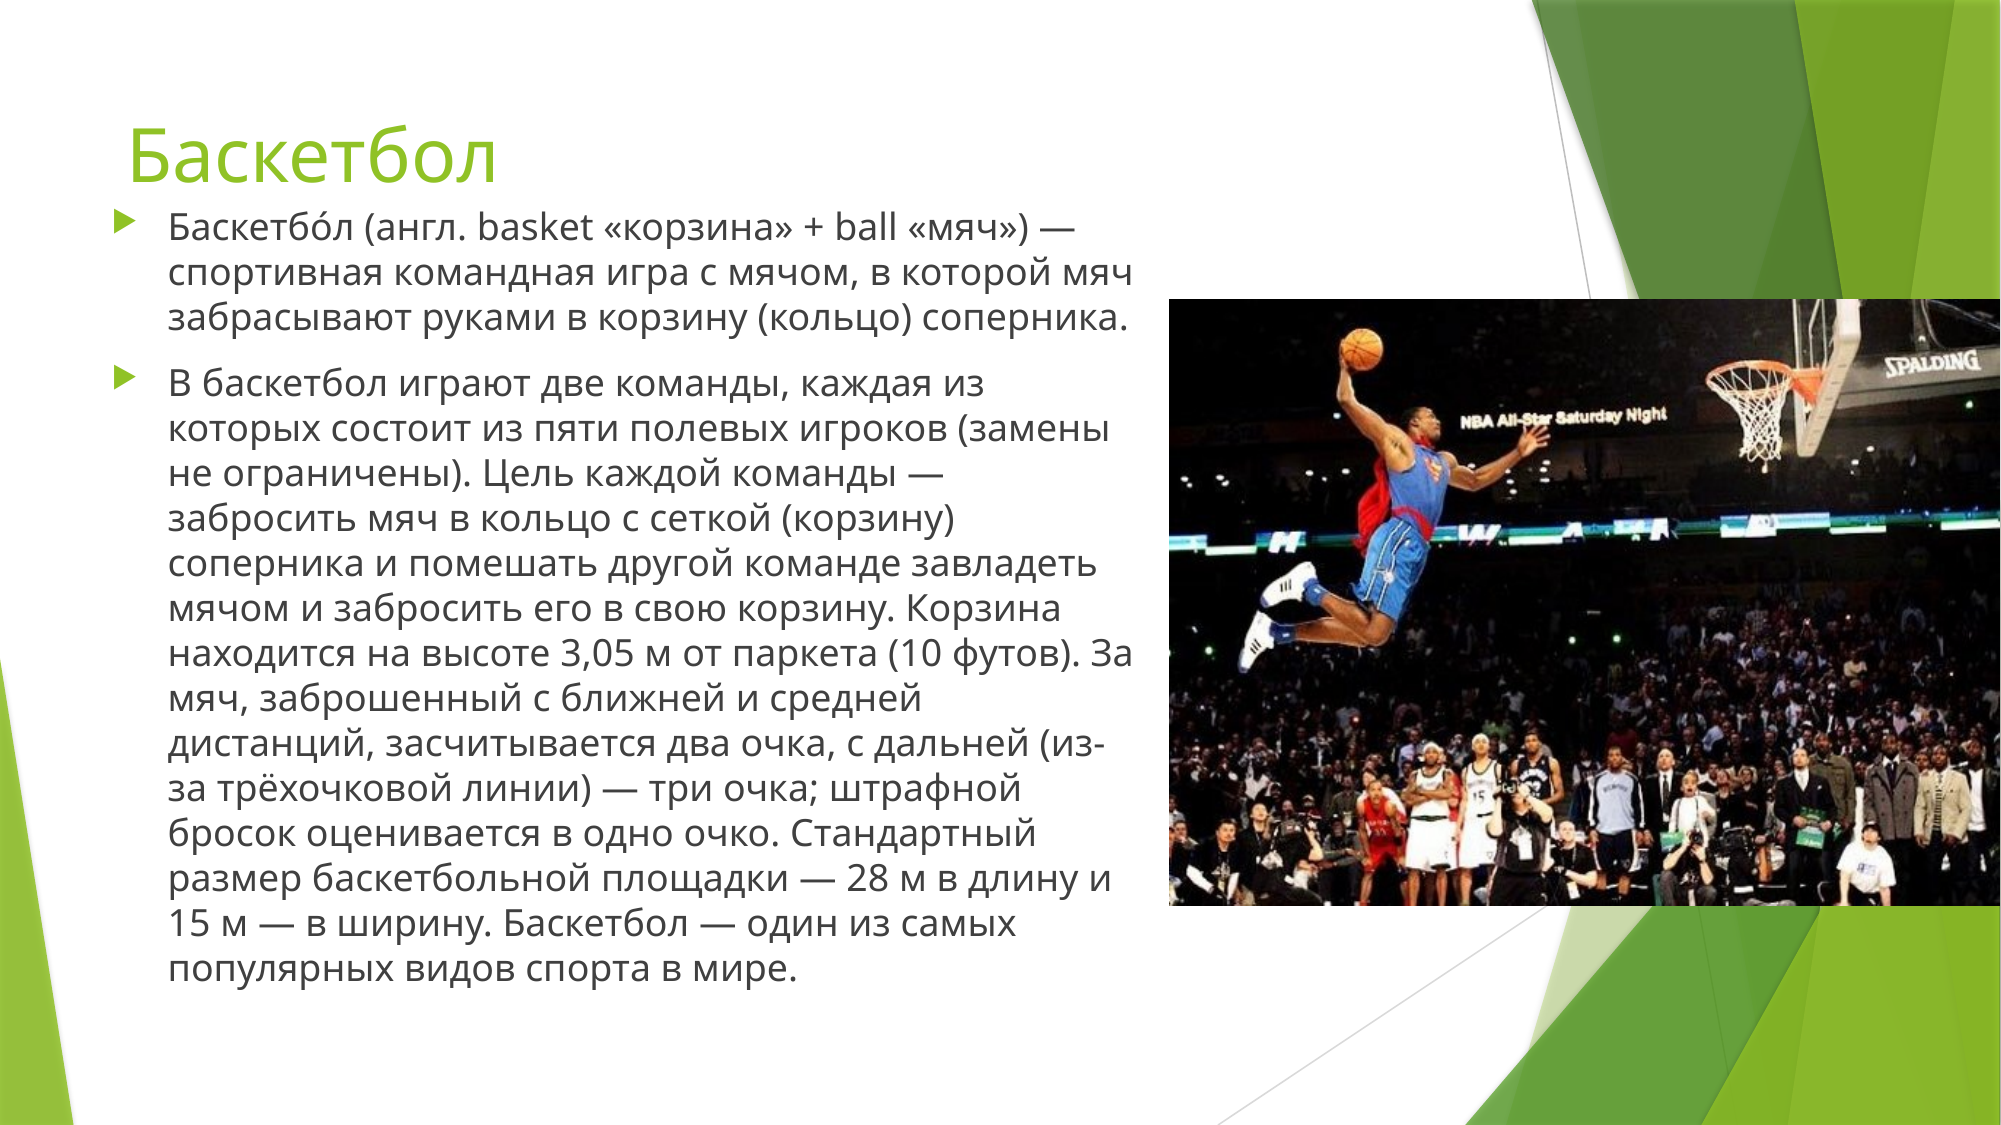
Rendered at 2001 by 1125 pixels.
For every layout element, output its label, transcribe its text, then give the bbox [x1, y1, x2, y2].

list Баскетбо́л (англ. basket «корзина» + ball «мяч») — спортивная командная игра с мячом, в которой мяч забрасывают руками в корзину (кольцо) соперника. В баскетбол играют две команды, каждая из которых состоит из пяти полевых игроков (замены не ограничены). Цель каждой команды — забросить мяч в кольцо с сеткой (корзину) соперника и помешать другой команде завладеть мячом и забросить его в свою корзину. Корзина находится на высоте 3,05 м от паркета (10 футов). За мяч, заброшенный с ближней и средней дистанций, засчитывается два очка, с дальней (из-за трёхочковой линии) — три очка; штрафной бросок оценивается в одно очко. Стандартный размер баскетбольной площадки — 28 м в длину и 15 м — в ширину. Баскетбол — один из самых популярных видов спорта в мире. [96, 195, 1155, 1033]
picture [1168, 298, 2000, 906]
title Баскетбол [111, 99, 1522, 317]
